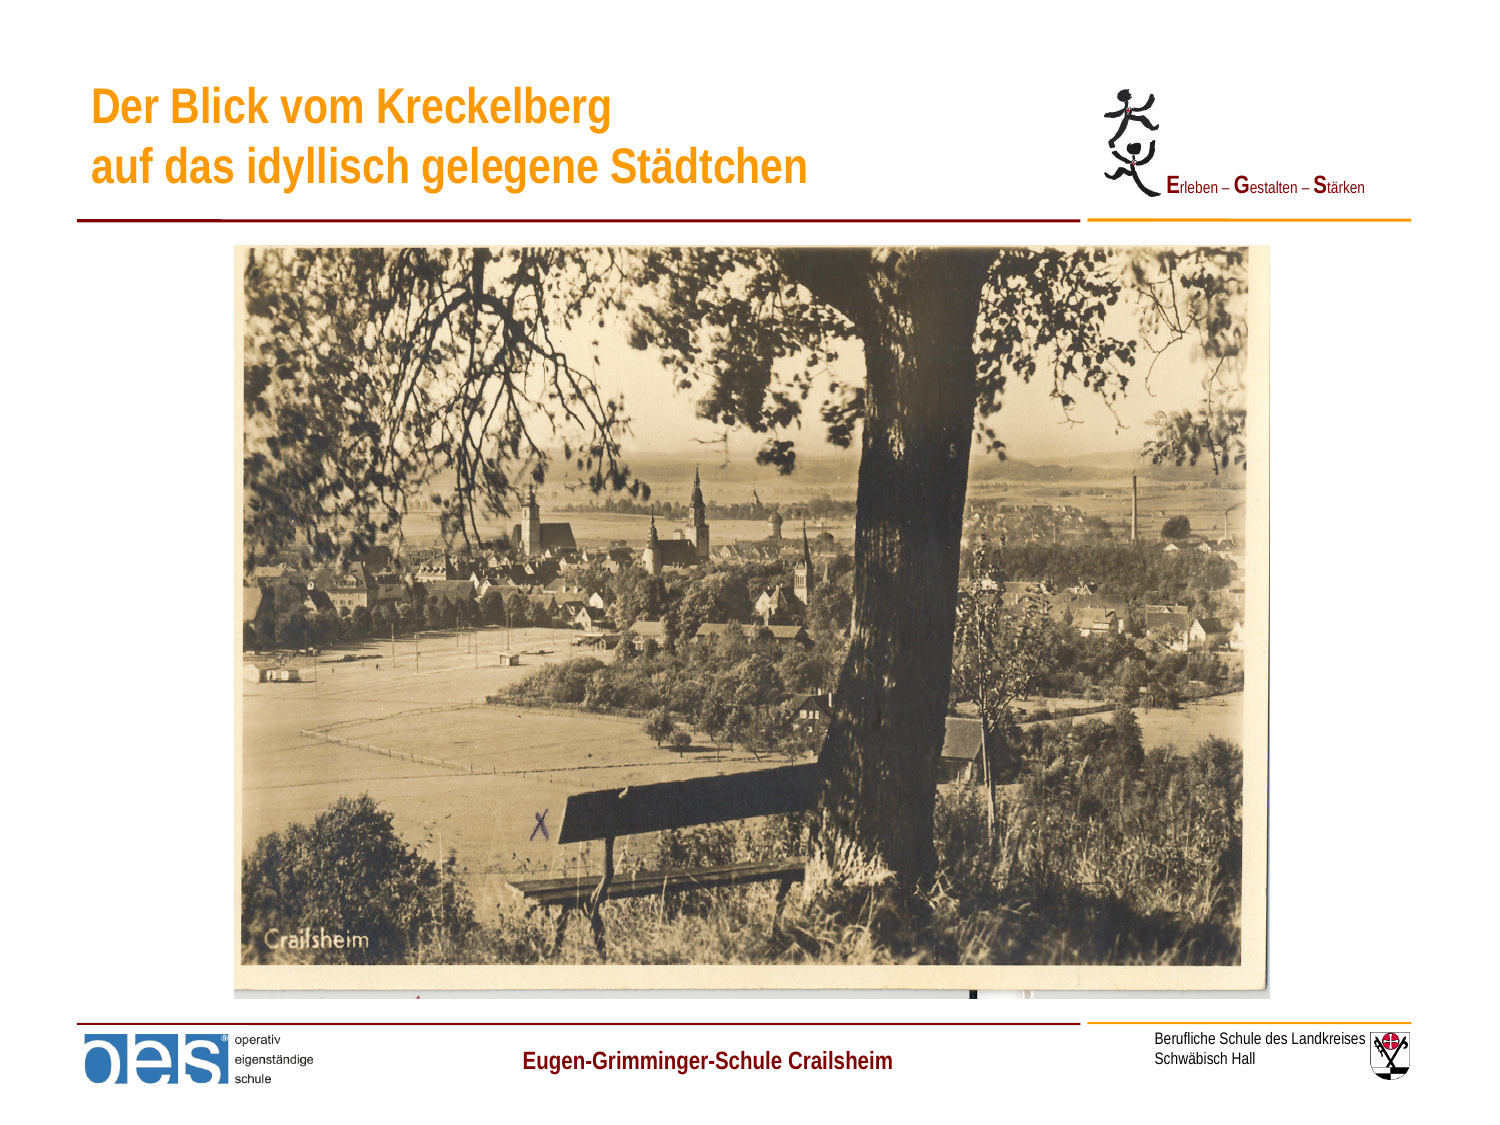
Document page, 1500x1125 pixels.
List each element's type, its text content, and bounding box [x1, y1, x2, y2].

text_box Der Blick vom Kreckelberg auf das idyllisch gelegene Städtchen [76, 66, 1081, 201]
picture [234, 245, 1271, 1000]
picture [1370, 1032, 1410, 1080]
picture [1104, 89, 1161, 197]
picture [76, 1034, 313, 1090]
